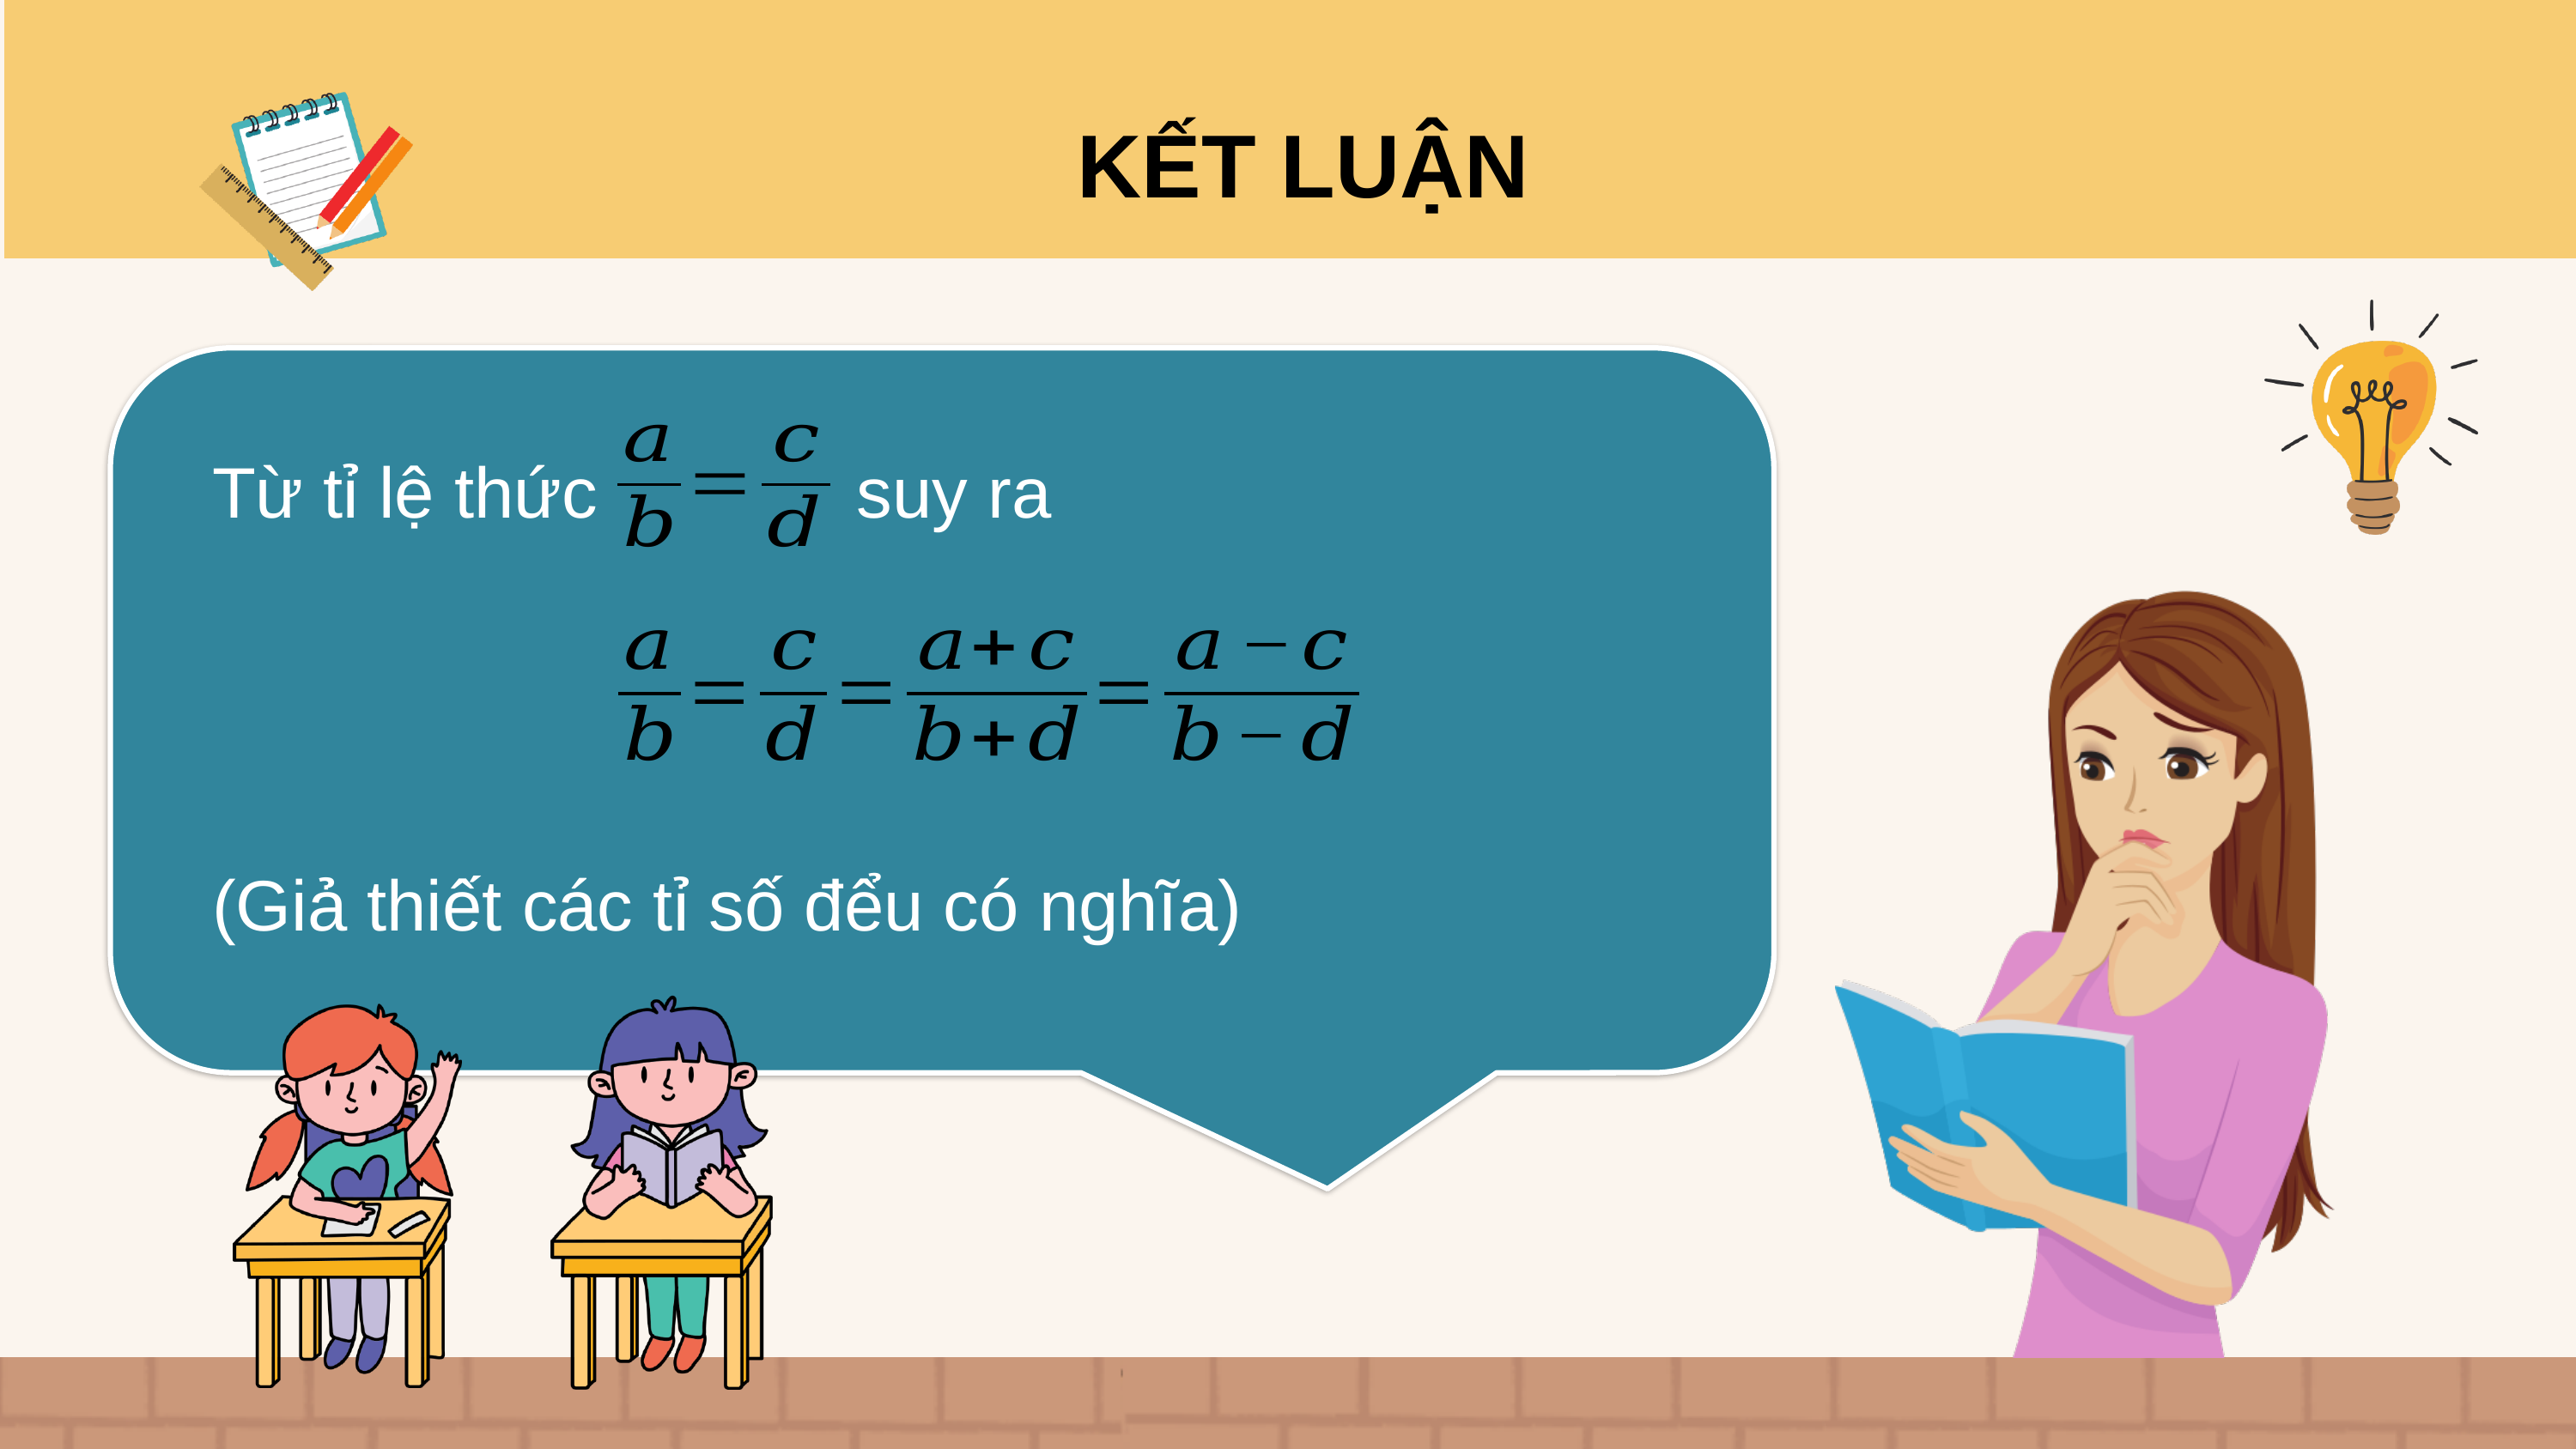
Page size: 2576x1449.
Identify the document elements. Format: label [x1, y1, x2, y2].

picture [199, 90, 413, 291]
picture [1835, 574, 2335, 1358]
picture [2264, 299, 2478, 535]
picture [233, 997, 462, 1388]
text_box [110, 347, 1775, 1073]
text_box [4, 0, 2576, 258]
picture [550, 991, 774, 1390]
text_box [0, 1356, 2576, 1449]
